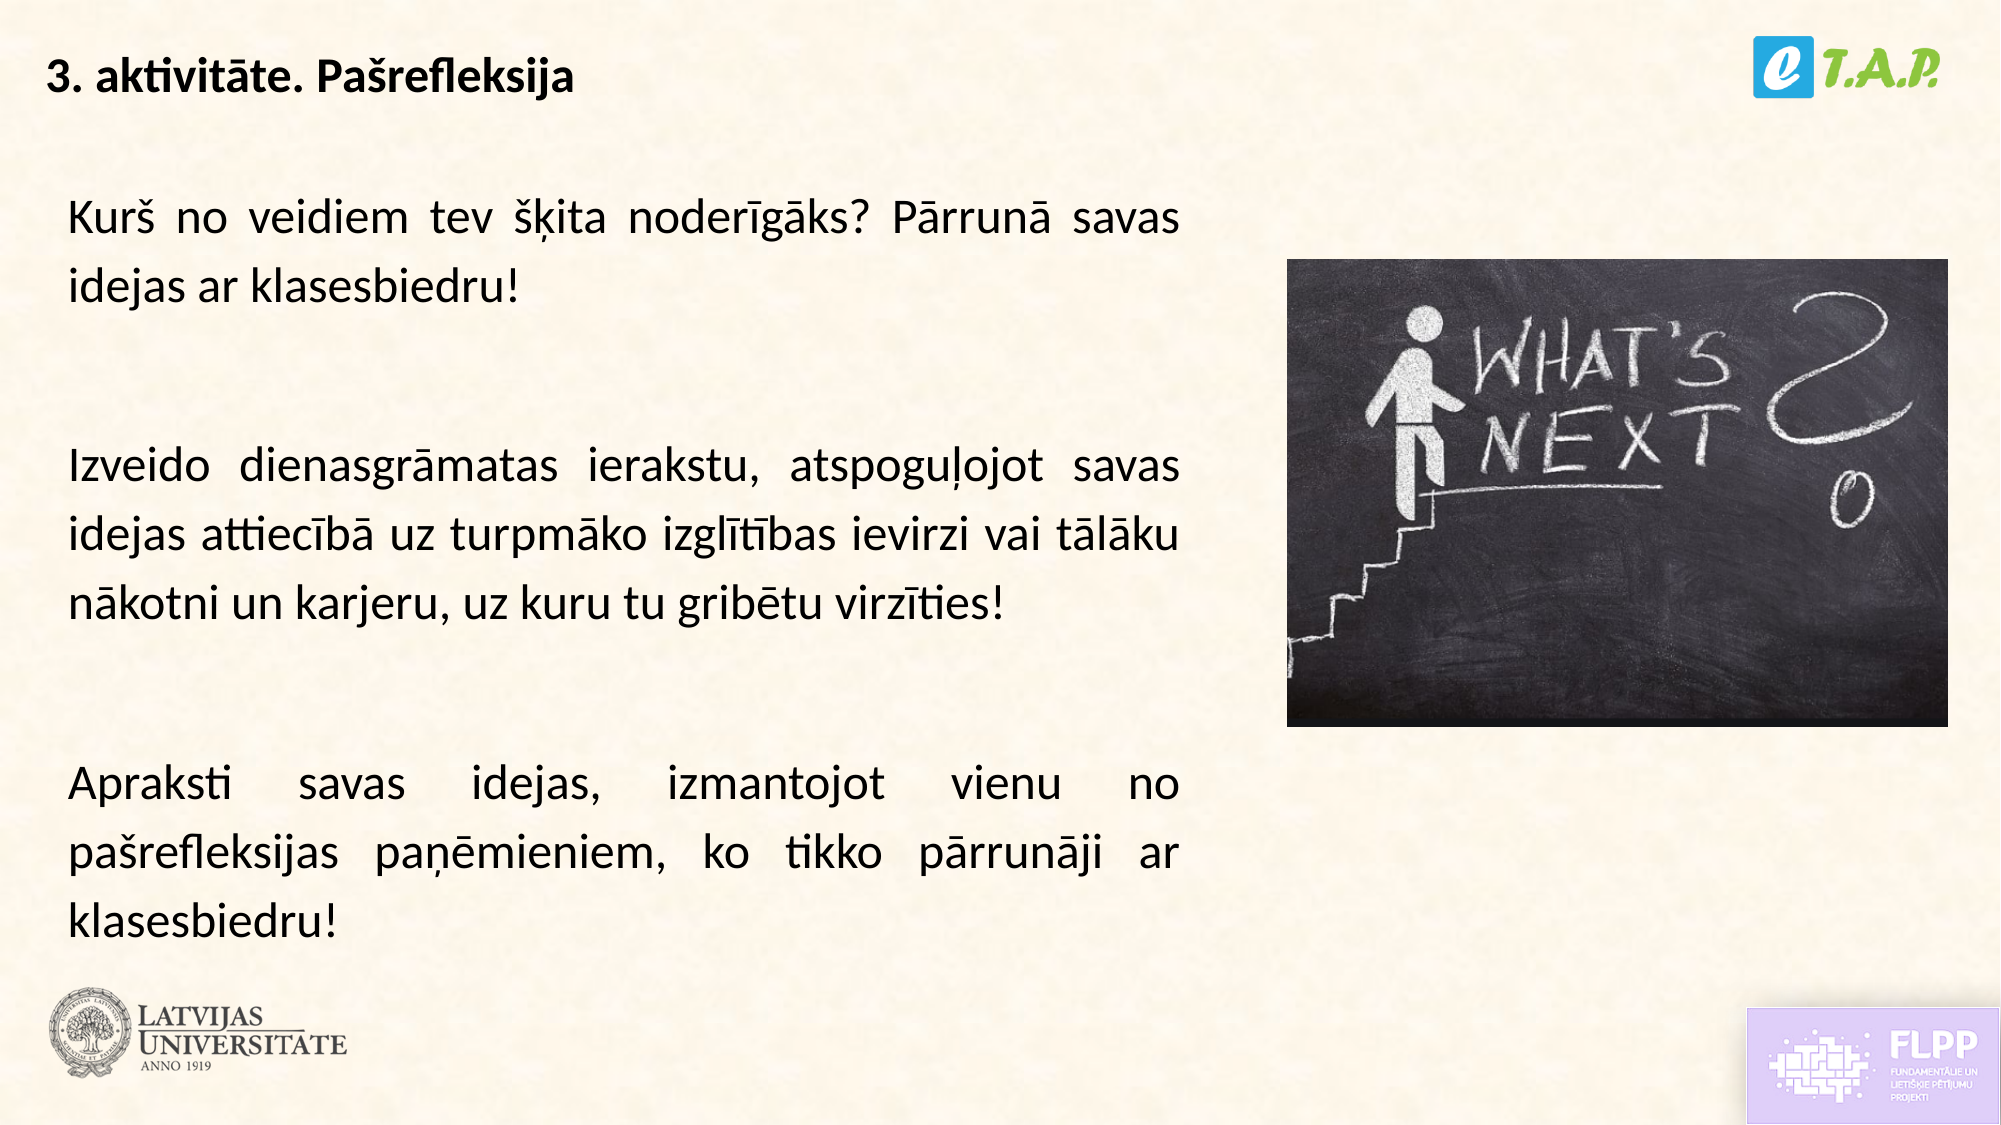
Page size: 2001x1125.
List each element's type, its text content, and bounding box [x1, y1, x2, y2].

picture [1693, 0, 2000, 130]
picture [1287, 259, 1948, 727]
text_box 3. aktivitāte. Pašrefleksija [30, 26, 1553, 111]
text_box Kurš no veidiem tev šķita noderīgāks? Pārrunā savas idejas ar klasesbiedru! Izveido dienasgrāmatas ierakstu, atspoguļojot savas idejas attiecībā uz turpmāko izglītības ievirzi vai tālāku nākotni un karjeru, uz kuru tu gribētu virzīties! Apraksti savas idejas, izmantojot vienu no pašrefleksijas paņēmieniem, ko tikko pārrunāji ar klasesbiedru! [52, 166, 1196, 955]
picture [1746, 1007, 2000, 1125]
picture [24, 971, 371, 1094]
